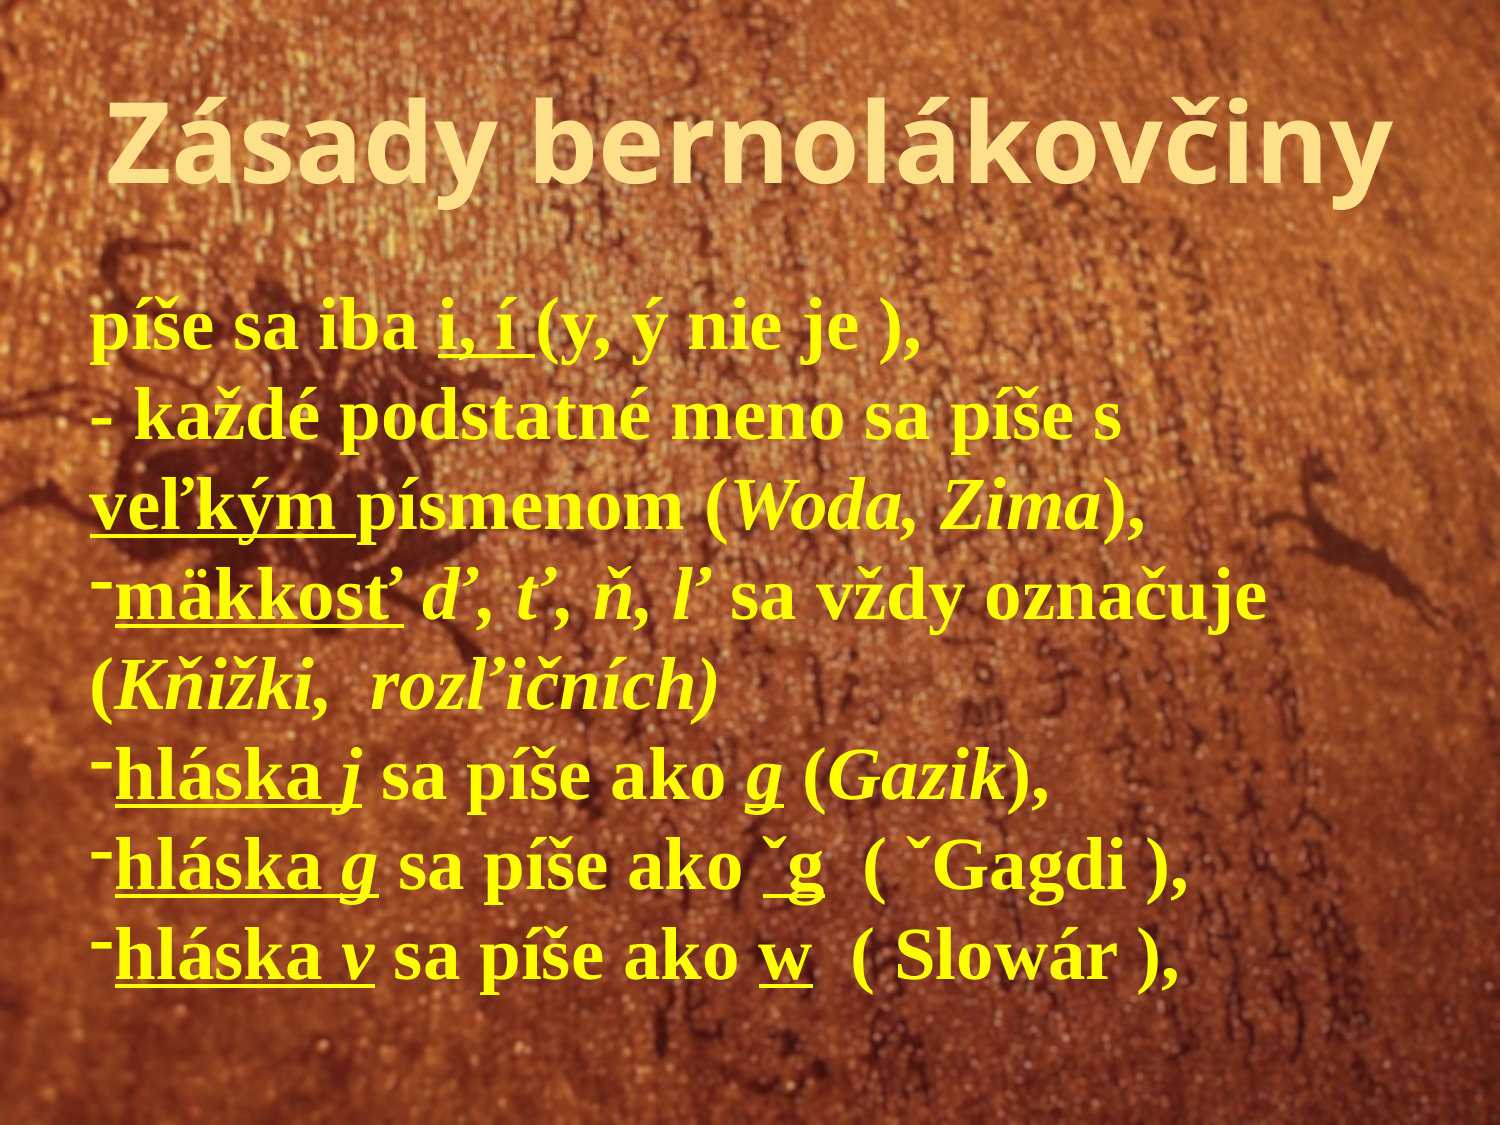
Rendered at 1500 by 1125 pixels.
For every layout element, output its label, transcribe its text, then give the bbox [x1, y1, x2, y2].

picture [0, 0, 1500, 1125]
text_box píše sa iba i, í (y, ý nie je ), - každé podstatné meno sa píše s veľkým písmenom (Woda, Zima), mäkkosť ď, ť, ň, ľ sa vždy označuje (Kňižki, rozľičních) hláska j sa píše ako g (Gazik), hláska g sa píše ako ˇg ( ˇGagdi ), hláska v sa píše ako w ( Slowár ), [75, 267, 1388, 1002]
title Zásady bernolákovčiny [75, 45, 1425, 233]
